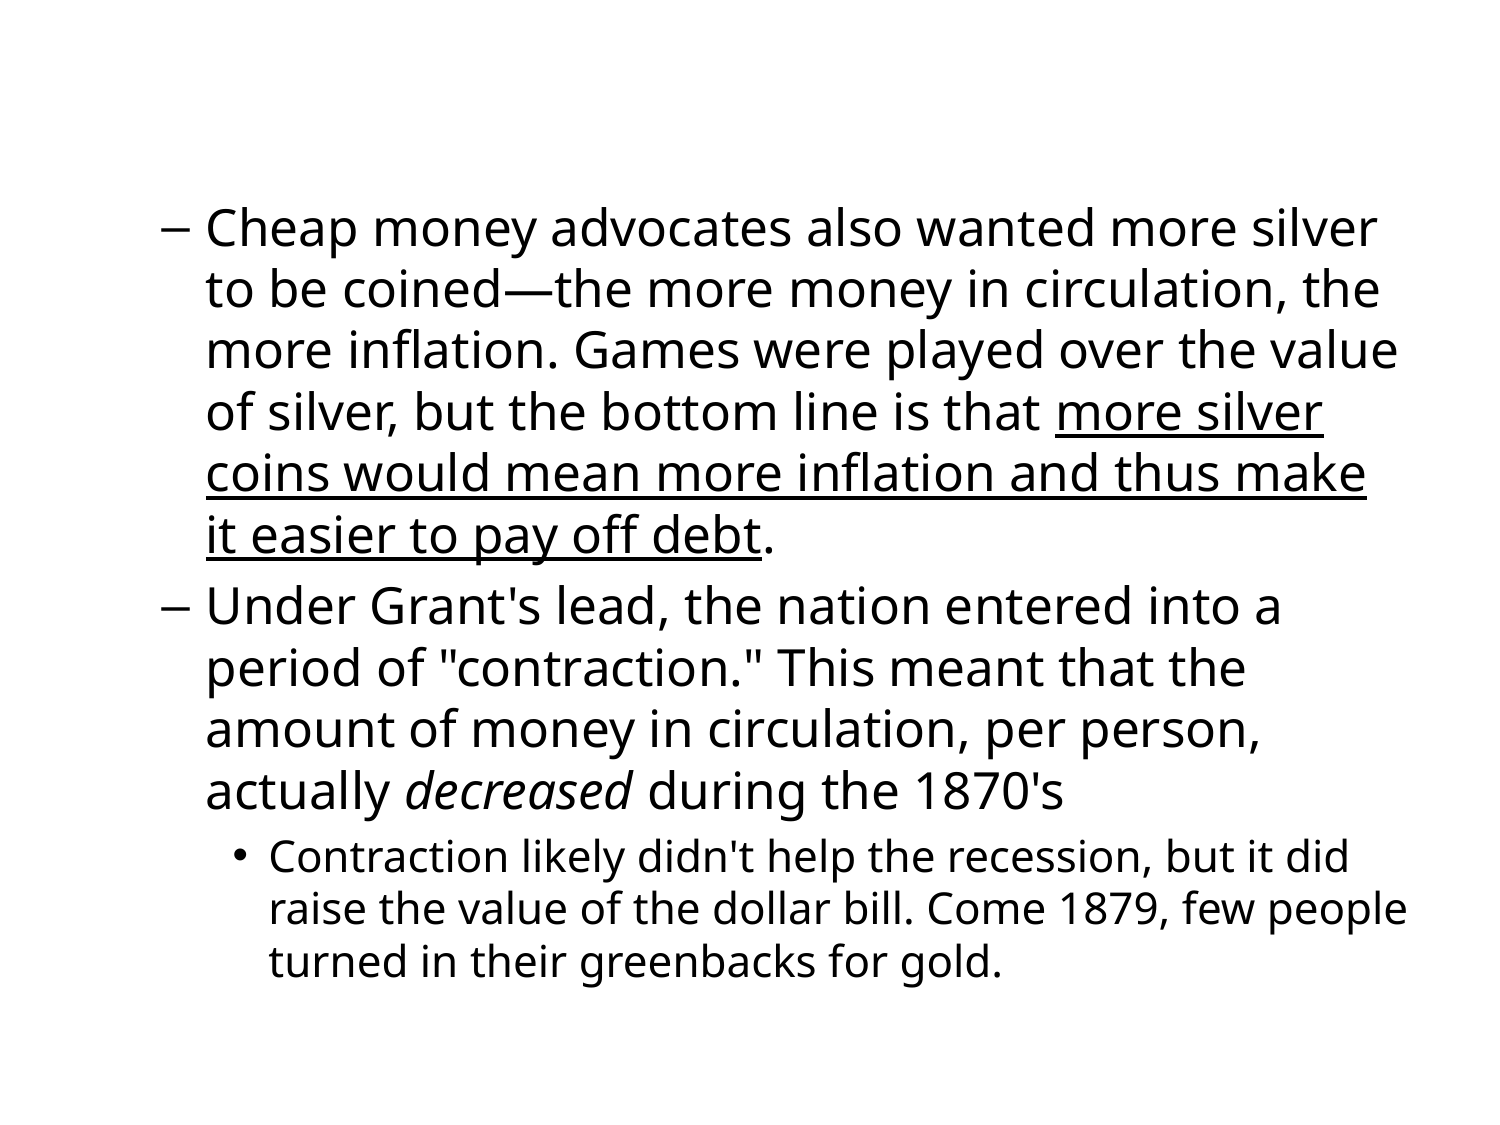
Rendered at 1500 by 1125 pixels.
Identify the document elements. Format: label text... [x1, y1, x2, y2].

list Cheap money advocates also wanted more silver to be coined—the more money in circulation, the more inflation. Games were played over the value of silver, but the bottom line is that more silver coins would mean more inflation and thus make it easier to pay off debt. Under Grant's lead, the nation entered into a period of "contraction." This meant that the amount of money in circulation, per person, actually decreased during the 1870's Contraction likely didn't help the recession, but it did raise the value of the dollar bill. Come 1879, few people turned in their greenbacks for gold. [75, 187, 1425, 1005]
